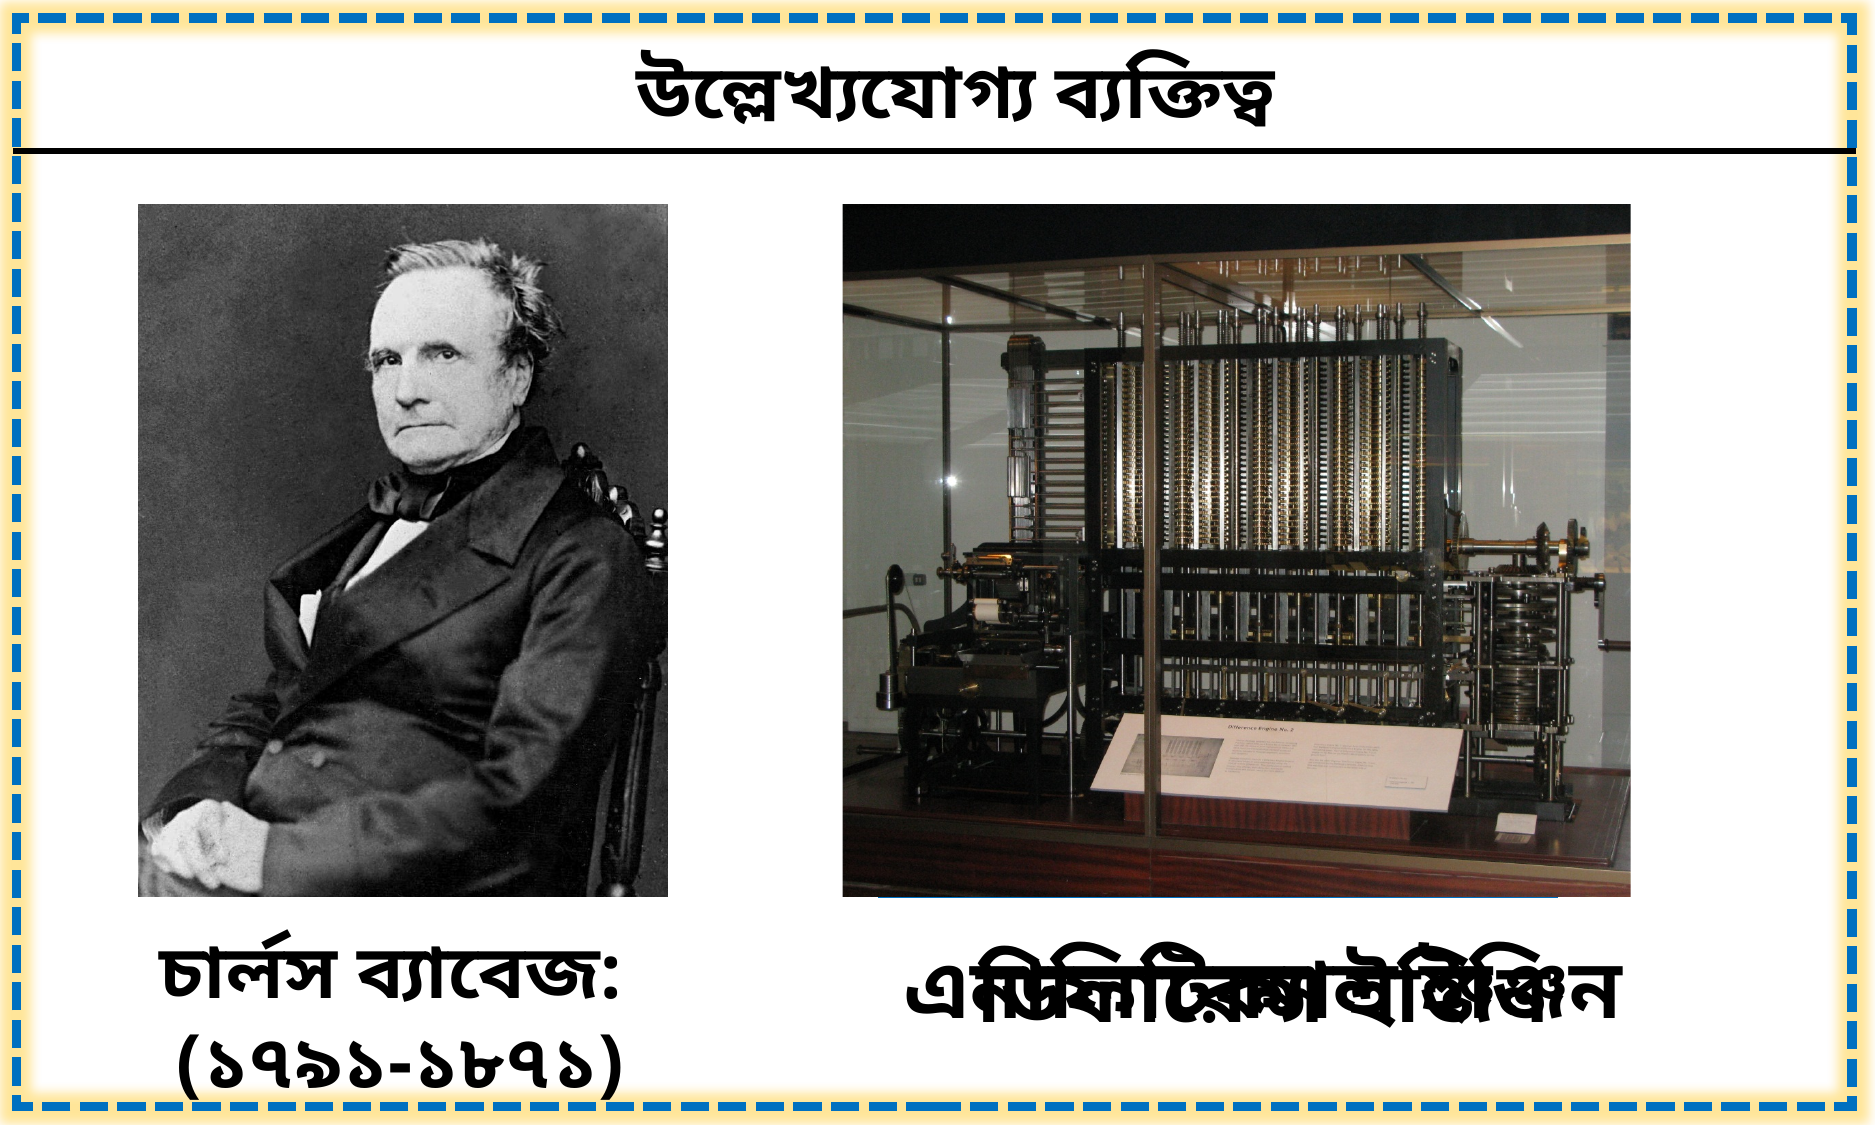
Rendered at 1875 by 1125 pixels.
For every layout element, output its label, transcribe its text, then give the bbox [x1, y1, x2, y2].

picture [138, 204, 668, 898]
text_box উল্লেখ্যযোগ্য ব্যক্তিত্ব [532, 35, 1379, 141]
text_box চার্লস ব্যাবেজ: (১৭৯১-১৮৭১) [90, 916, 711, 1112]
text_box এনালিটিক্যাল ইঞ্জিন [849, 927, 1678, 1043]
text_box ডিফারেন্স ইঞ্জিন [914, 932, 1612, 1047]
picture [842, 204, 1631, 898]
